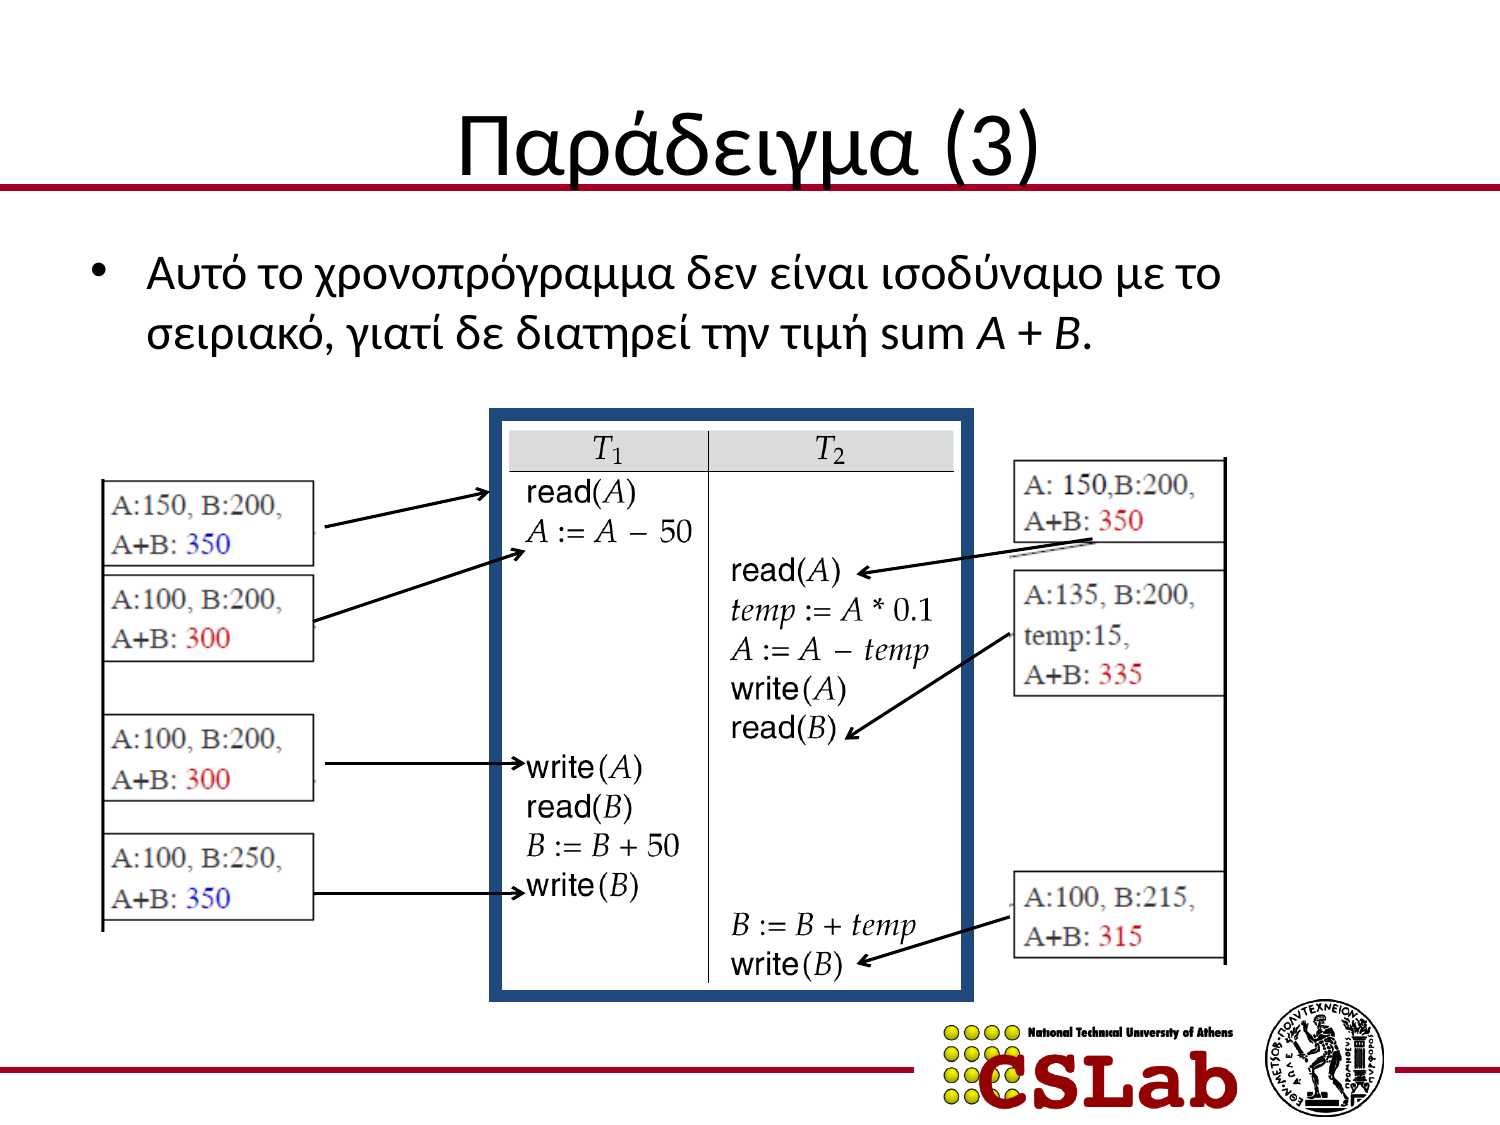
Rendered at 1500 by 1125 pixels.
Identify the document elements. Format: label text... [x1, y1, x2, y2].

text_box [855, 538, 1093, 575]
picture [100, 479, 317, 932]
list Αυτό το χρονοπρόγραμμα δεν είναι ισοδύναμο με το σειριακό, γιατί δε διατηρεί την τιμή sum A + B. [74, 231, 1426, 975]
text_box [324, 491, 491, 528]
picture [1009, 457, 1228, 965]
picture [501, 420, 962, 990]
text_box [312, 550, 526, 622]
title Παράδειγμα (3) [74, 44, 1426, 231]
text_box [855, 916, 1010, 965]
picture [1265, 999, 1384, 1117]
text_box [844, 633, 1010, 740]
picture [937, 1022, 1243, 1118]
